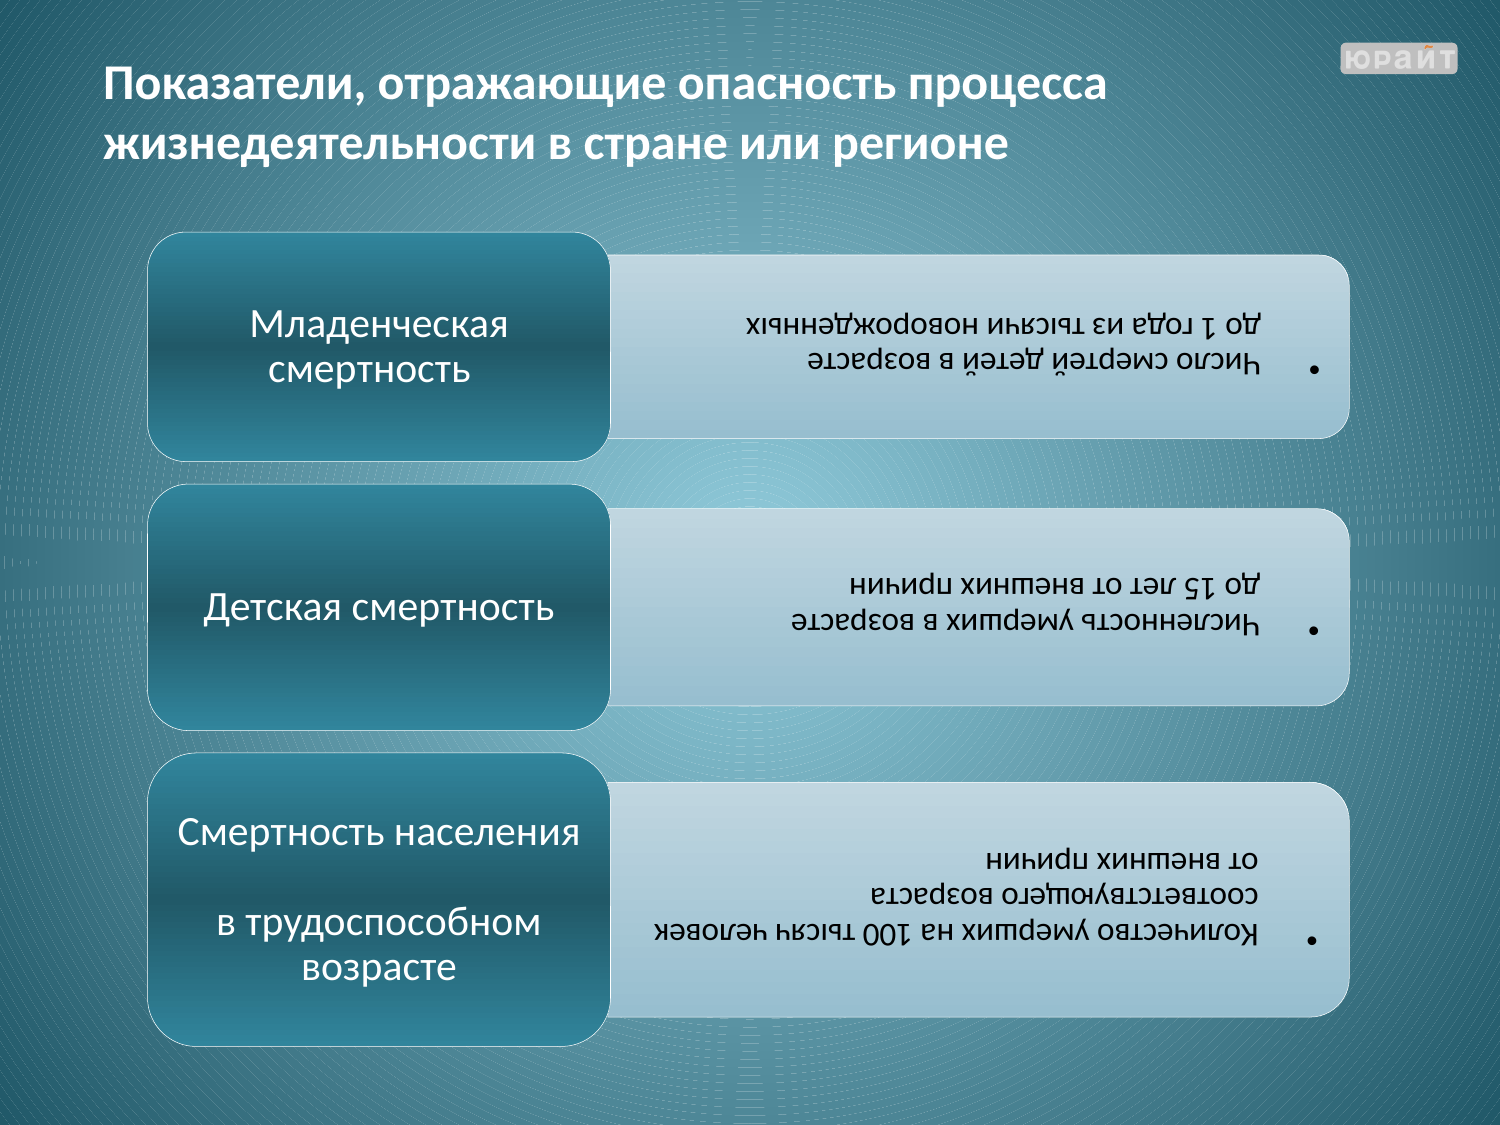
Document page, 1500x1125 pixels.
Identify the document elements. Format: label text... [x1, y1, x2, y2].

text_box Показатели, отражающие опасность процесса жизнедеятельности в стране или регионе [88, 42, 1164, 178]
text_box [1340, 42, 1458, 75]
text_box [147, 231, 1353, 1047]
